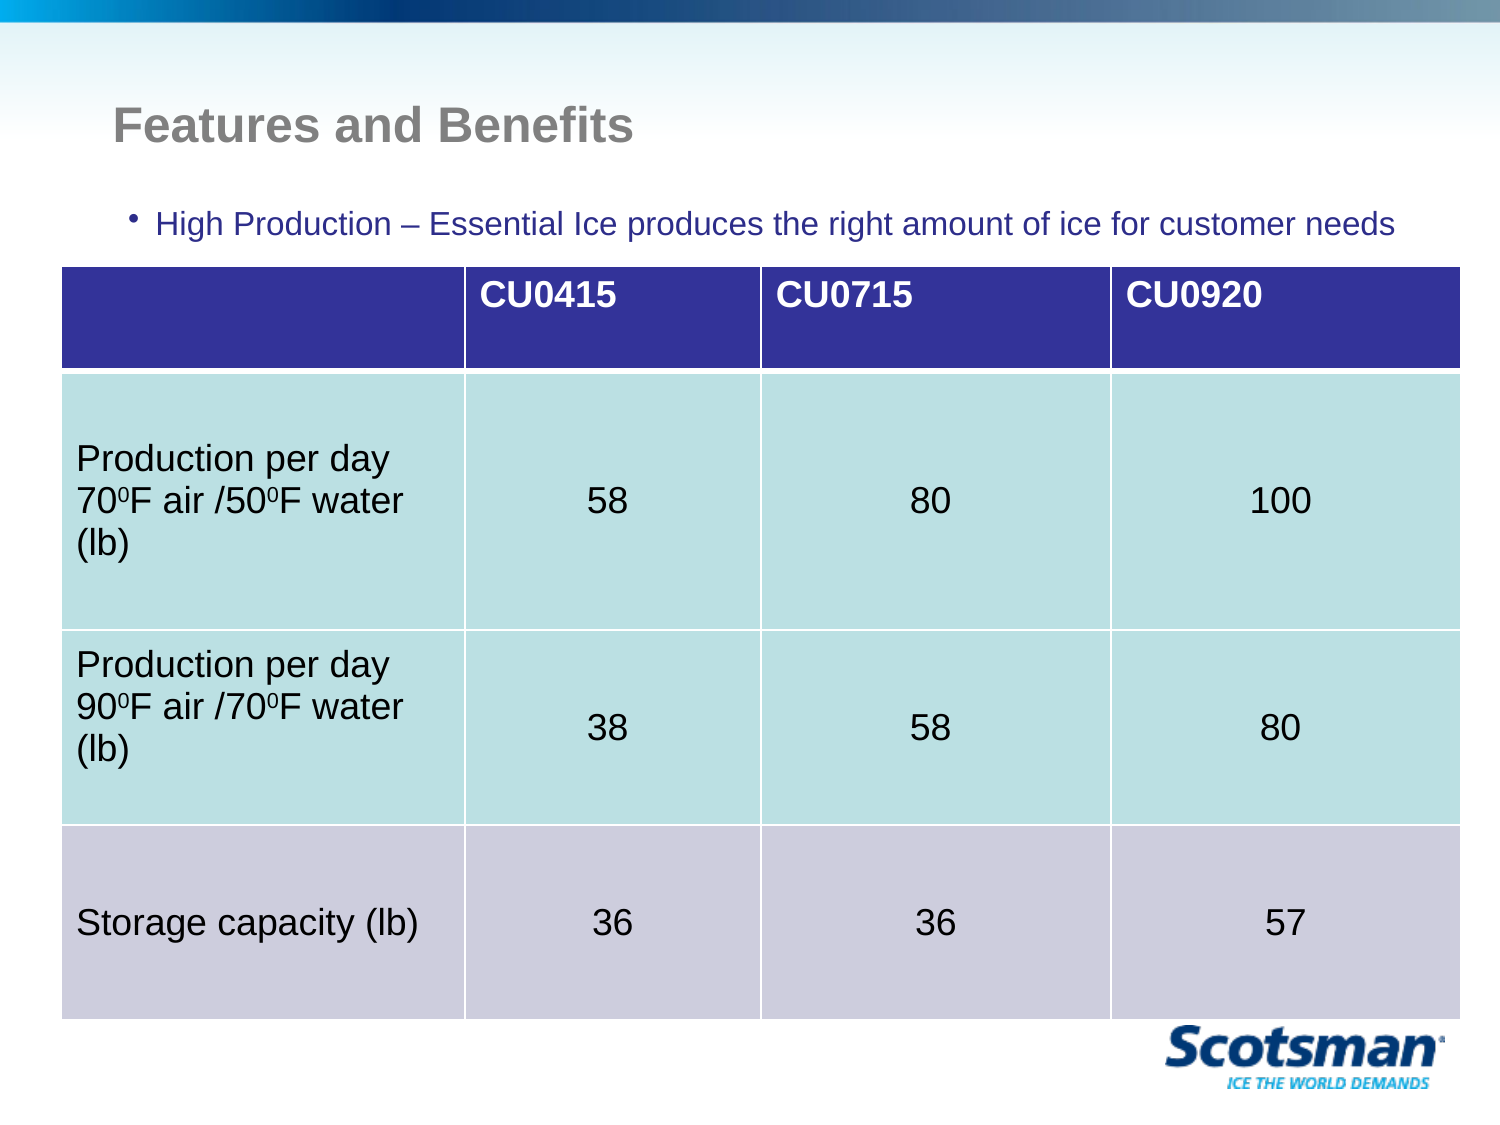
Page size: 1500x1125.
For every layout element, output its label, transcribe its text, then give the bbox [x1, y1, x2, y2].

table_cell 58 [762, 631, 1110, 824]
table_header CU0415 [466, 267, 760, 368]
table_cell 38 [466, 631, 760, 824]
table_header CU0715 [762, 267, 1110, 368]
table_cell 58 [466, 374, 760, 629]
table_cell 80 [762, 374, 1110, 629]
table_cell 100 [1112, 374, 1460, 629]
table_header CU0920 [1112, 267, 1460, 368]
picture [1165, 1025, 1445, 1089]
list High Production – Essential Ice produces the right amount of ice for customer needs [113, 162, 1500, 801]
table_cell 36 [466, 826, 760, 1019]
table_cell Storage capacity (lb) [62, 826, 464, 1019]
table_header [62, 267, 464, 368]
table_cell 36 [762, 826, 1110, 1019]
table_cell 80 [1112, 631, 1460, 824]
title Features and Benefits [112, 92, 1100, 193]
table_cell 57 [1112, 826, 1460, 1019]
table_cell Production per day 900F air /700F water (lb) [62, 631, 464, 824]
picture [0, 0, 1500, 24]
table_cell Production per day 700F air /500F water (lb) [62, 374, 464, 629]
